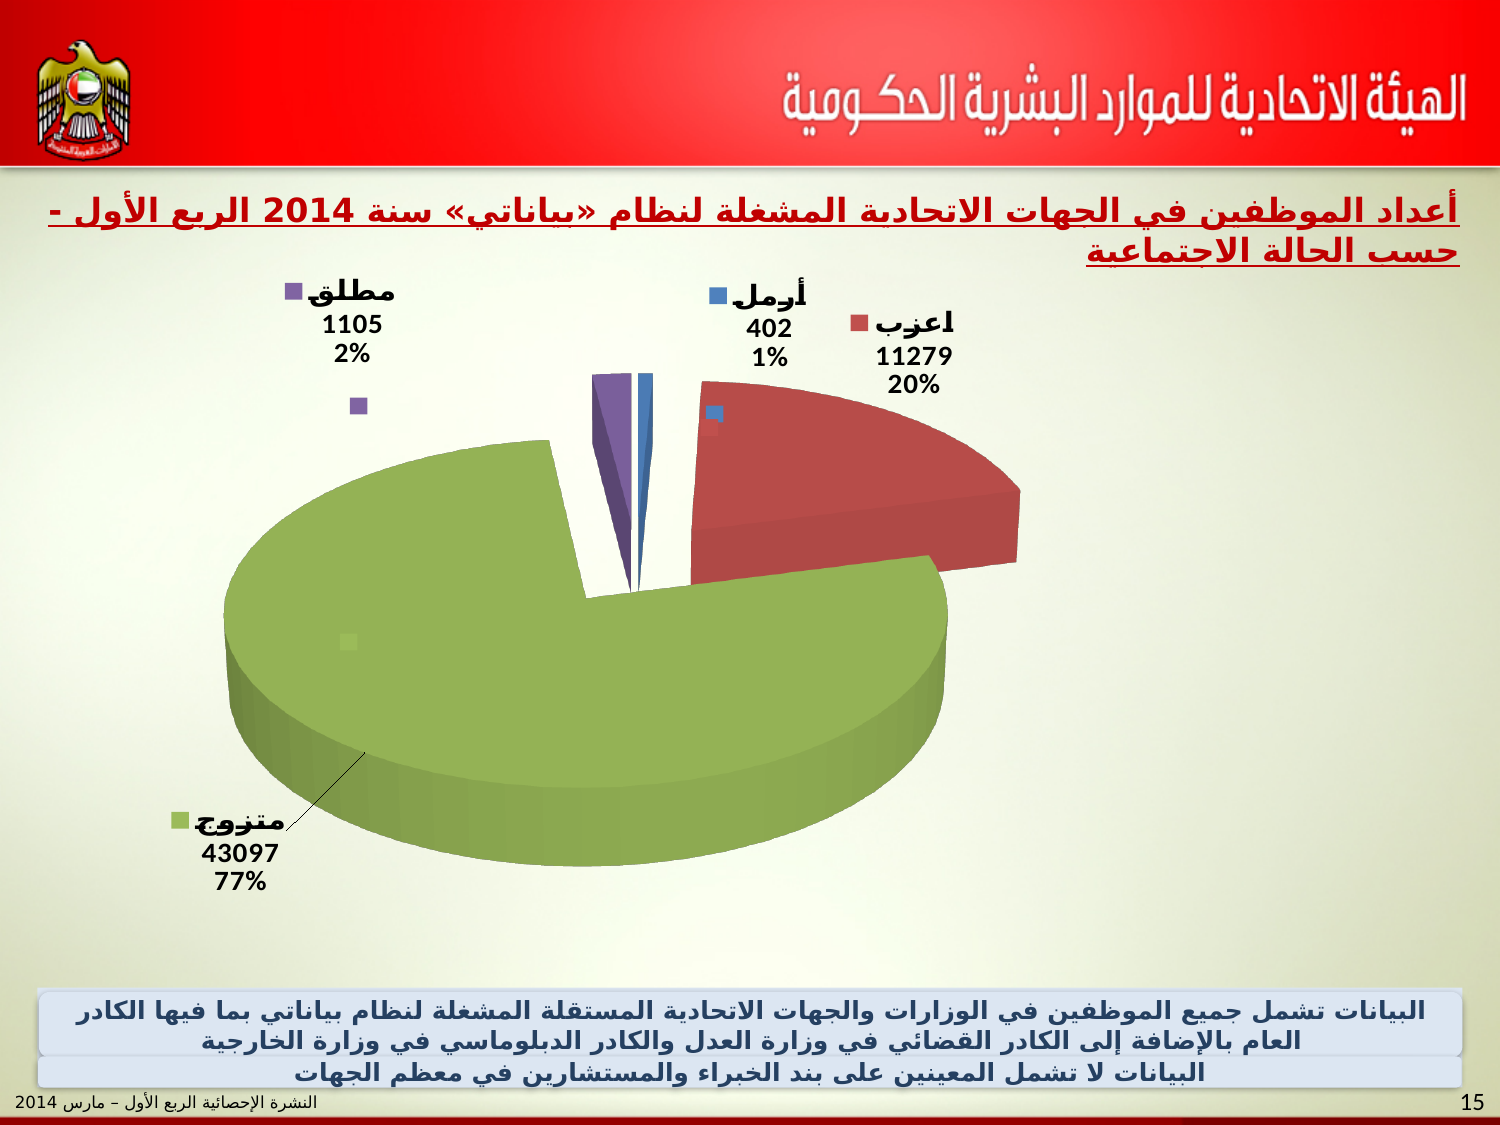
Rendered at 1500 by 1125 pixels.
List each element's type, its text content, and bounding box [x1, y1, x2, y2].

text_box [37, 987, 1463, 1088]
text_box أعداد الموظفين في الجهات الاتحادية المشغلة لنظام «بياناتي» سنة 2014 الربع الأول - حسب الحالة الاجتماعية [24, 181, 1475, 277]
chart [87, 274, 1338, 926]
picture [0, 0, 1500, 1125]
